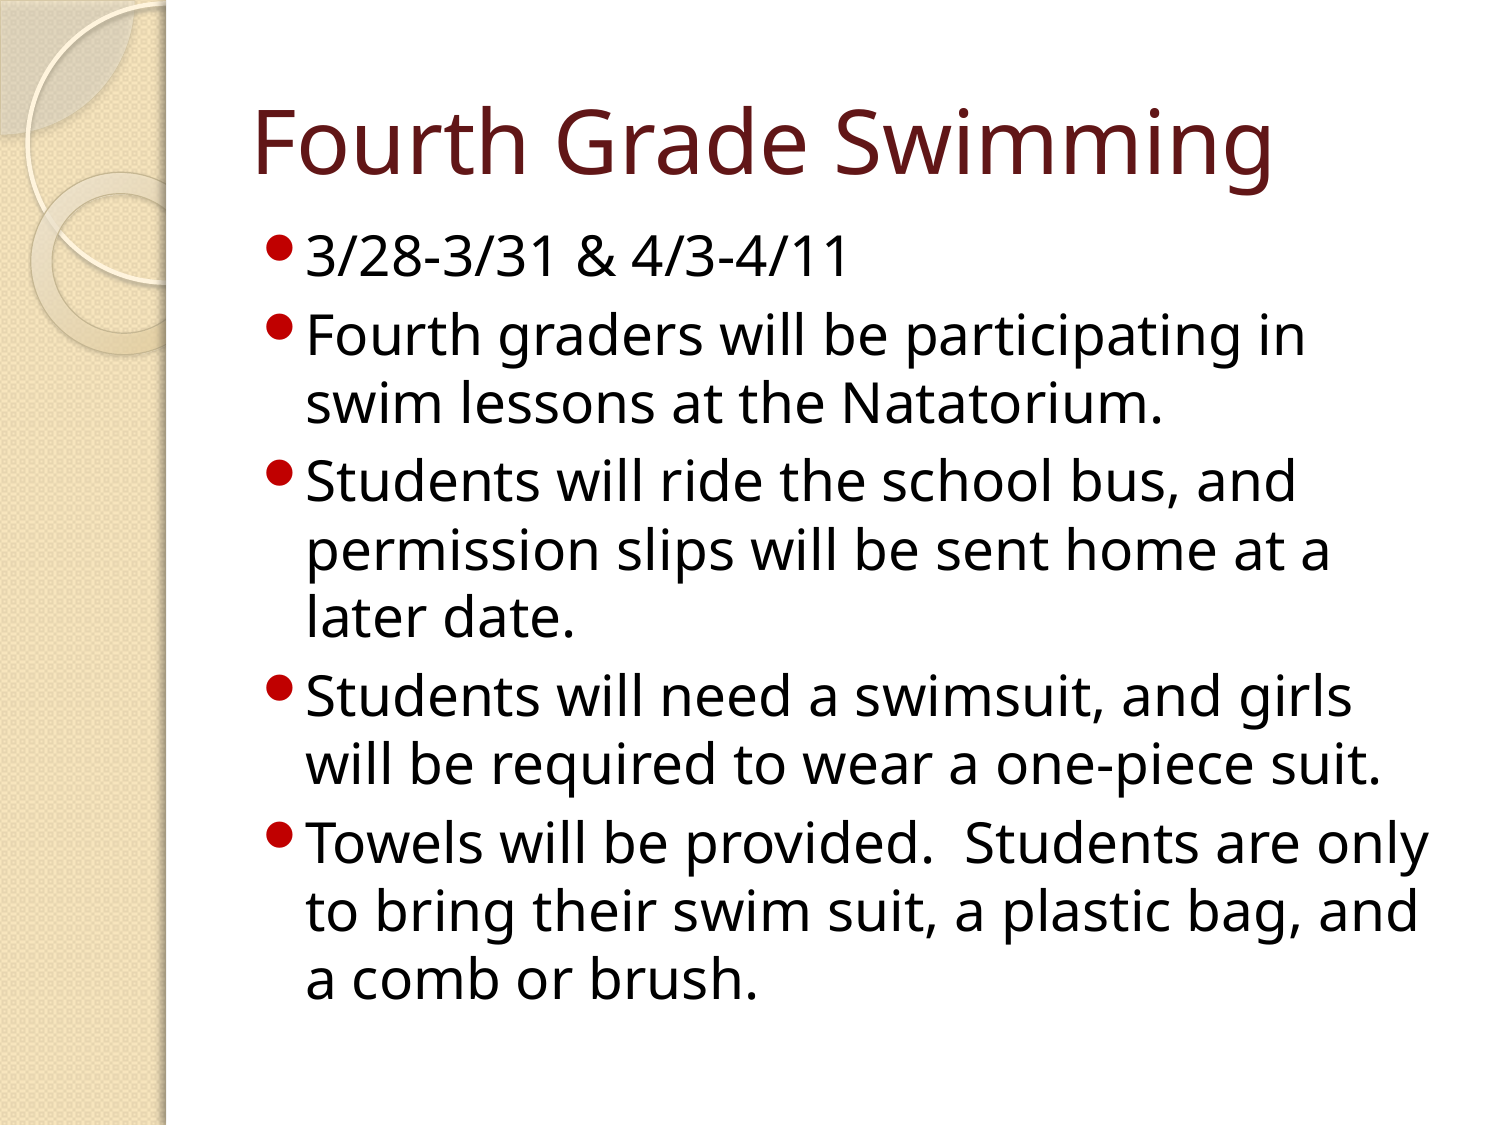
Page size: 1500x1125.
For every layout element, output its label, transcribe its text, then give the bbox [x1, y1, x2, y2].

title Fourth Grade Swimming [235, 45, 1466, 212]
list 3/28-3/31 & 4/3-4/11 Fourth graders will be participating in swim lessons at the Natatorium. Students will ride the school bus, and permission slips will be sent home at a later date. Students will need a swimsuit, and girls will be required to wear a one-piece suit. Towels will be provided. Students are only to bring their swim suit, a plastic bag, and a comb or brush. [235, 212, 1466, 1025]
